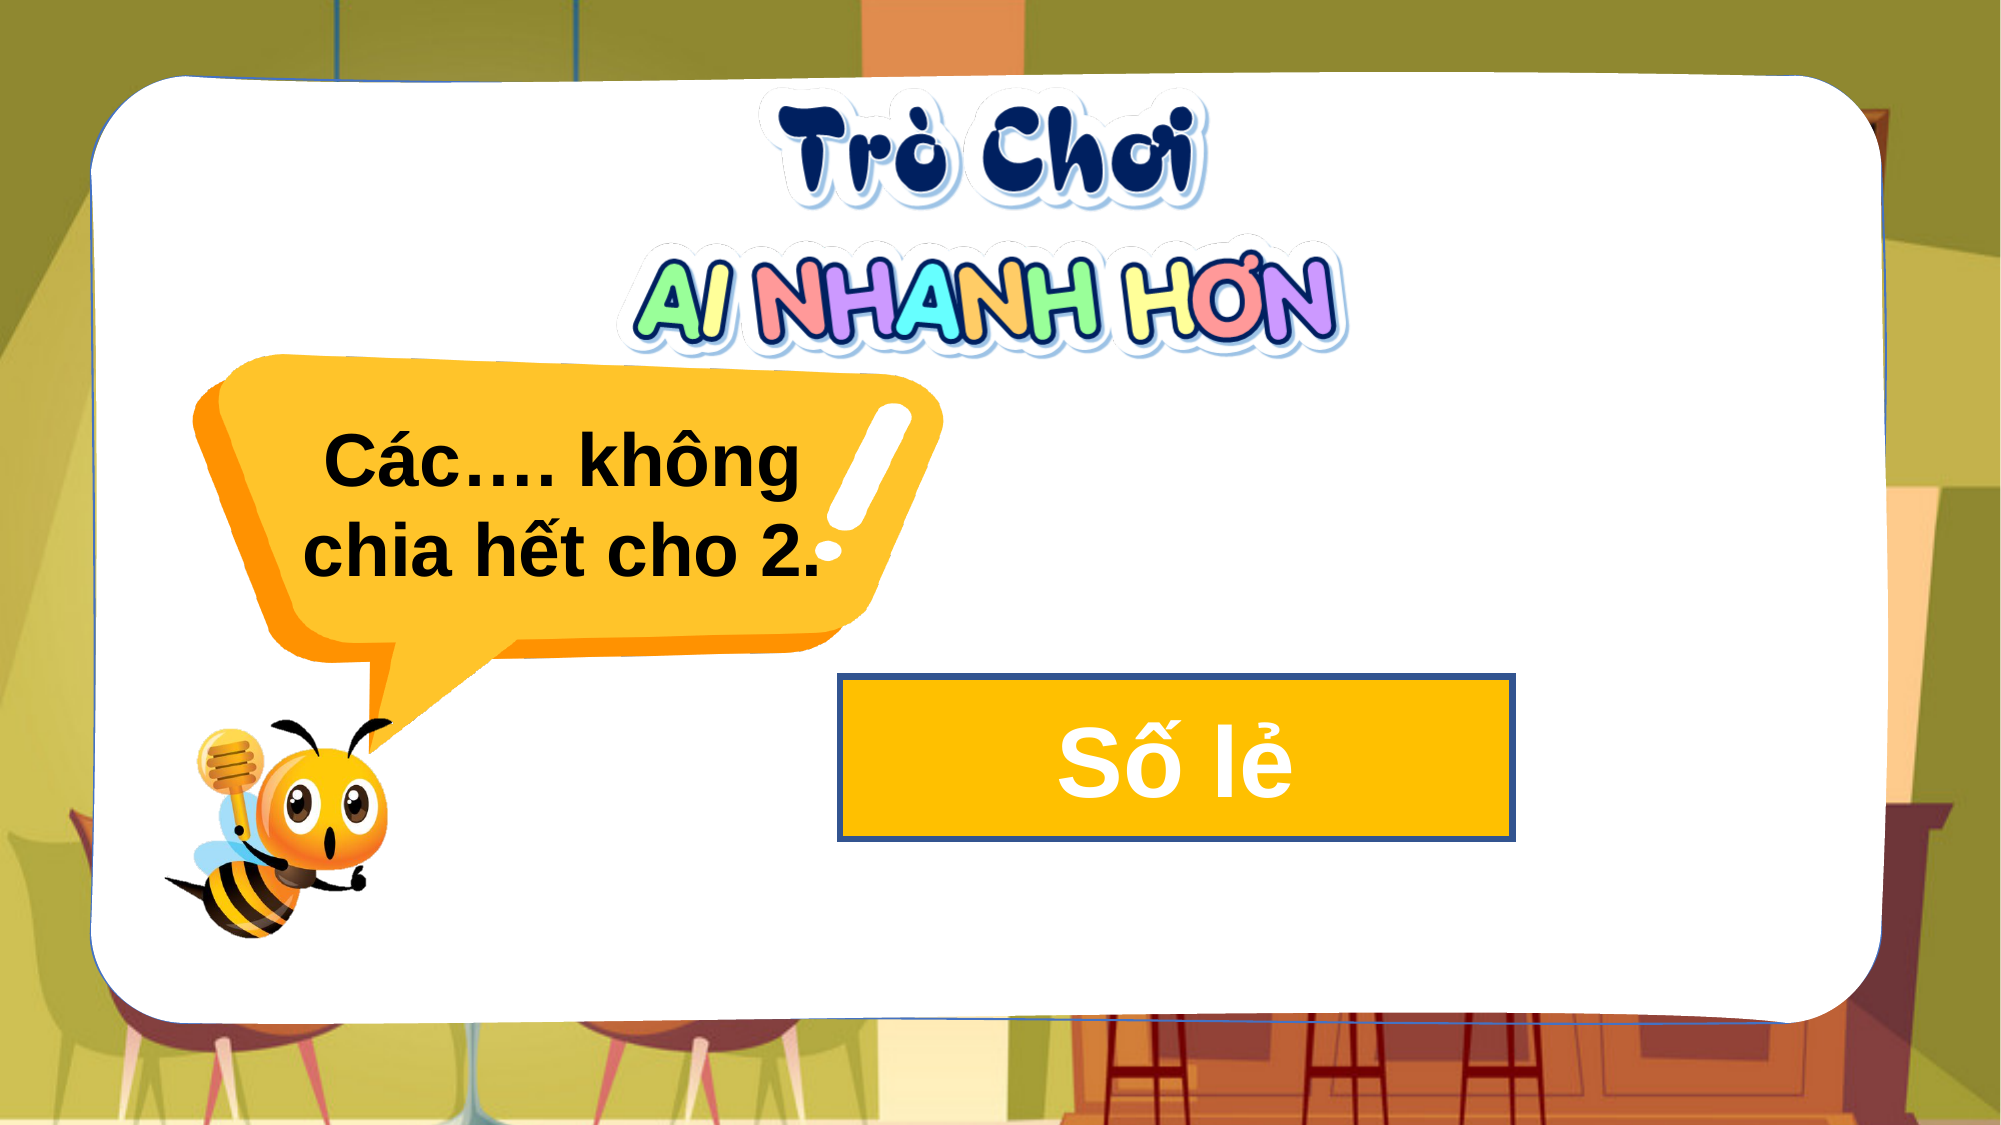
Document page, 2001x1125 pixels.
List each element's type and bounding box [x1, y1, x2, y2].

text_box [183, 354, 952, 754]
picture [0, 0, 2001, 1125]
